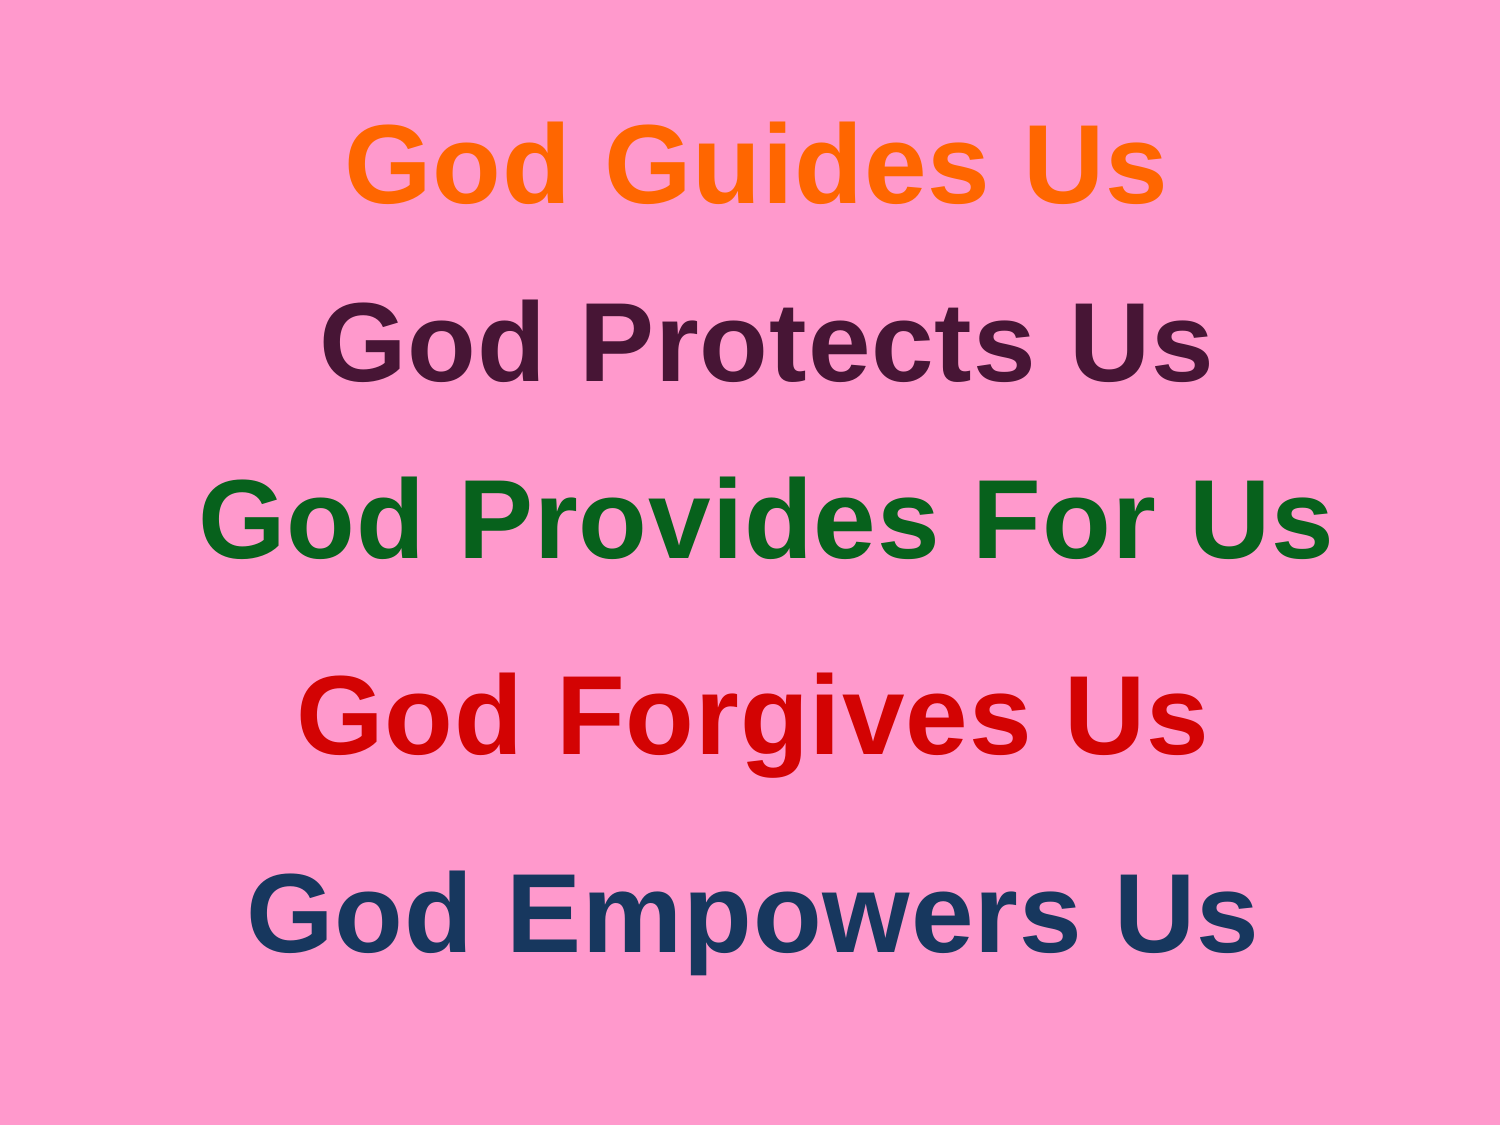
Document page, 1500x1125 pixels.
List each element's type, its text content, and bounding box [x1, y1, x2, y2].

text_box God Empowers Us [231, 832, 1277, 983]
text_box God Provides For Us [183, 439, 1352, 589]
text_box God Protects Us [304, 261, 1231, 412]
text_box God Forgives Us [281, 634, 1227, 785]
text_box God Guides Us [329, 83, 1185, 234]
